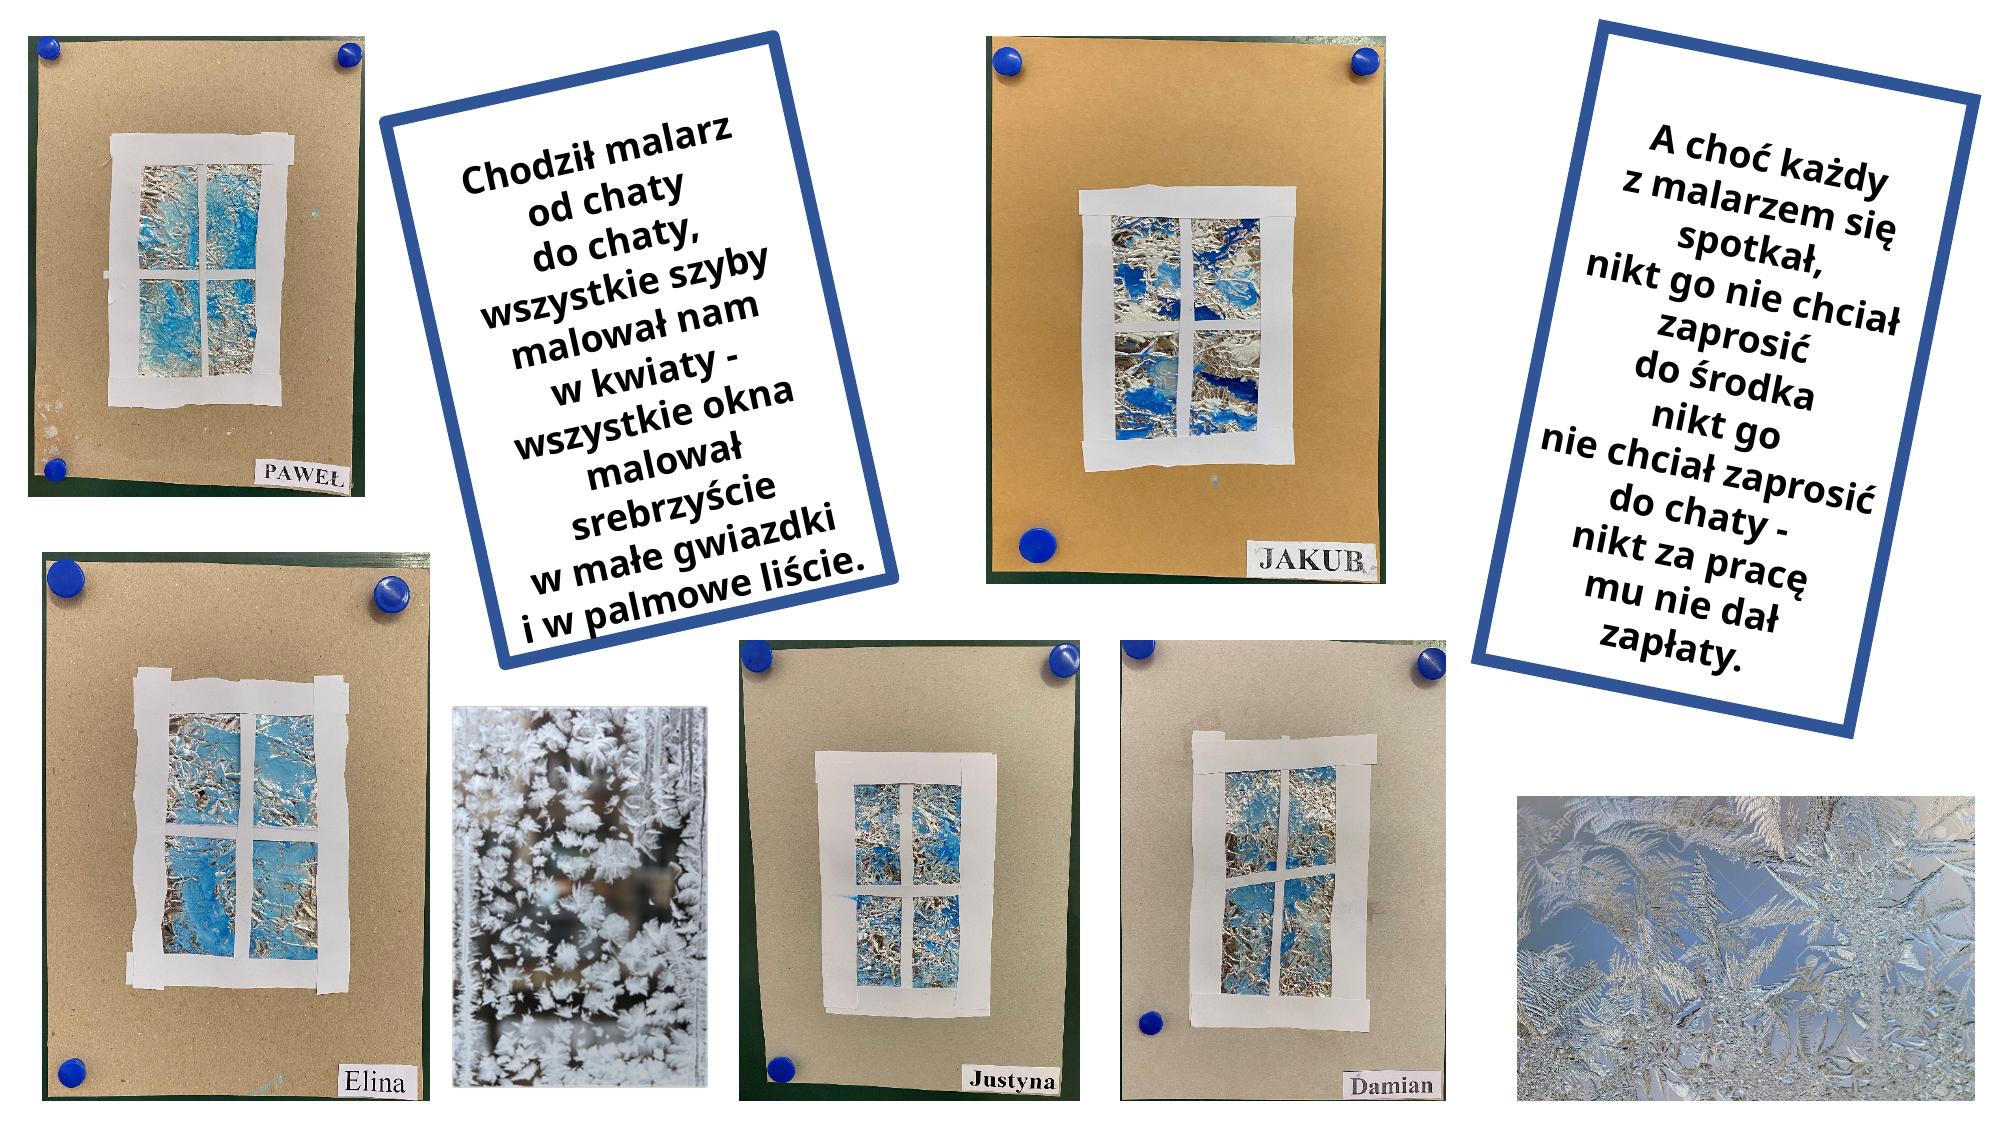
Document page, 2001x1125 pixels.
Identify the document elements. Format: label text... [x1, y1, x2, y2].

picture [28, 36, 365, 497]
text_box Chodził malarz od chaty do chaty, wszystkie szyby malował nam w kwiaty - wszystkie okna malował srebrzyście w małe gwiazdki i w palmowe liście. [385, 36, 894, 664]
picture [42, 552, 1080, 1125]
picture [1120, 640, 1446, 1101]
text_box A choć każdy z malarzem się spotkał, nikt go nie chciał zaprosić do środka nikt go nie chciał zaprosić do chaty - nikt za pracę mu nie dał zapłaty. [1476, 25, 1976, 734]
picture [1517, 796, 1975, 1101]
picture [986, 36, 1386, 584]
